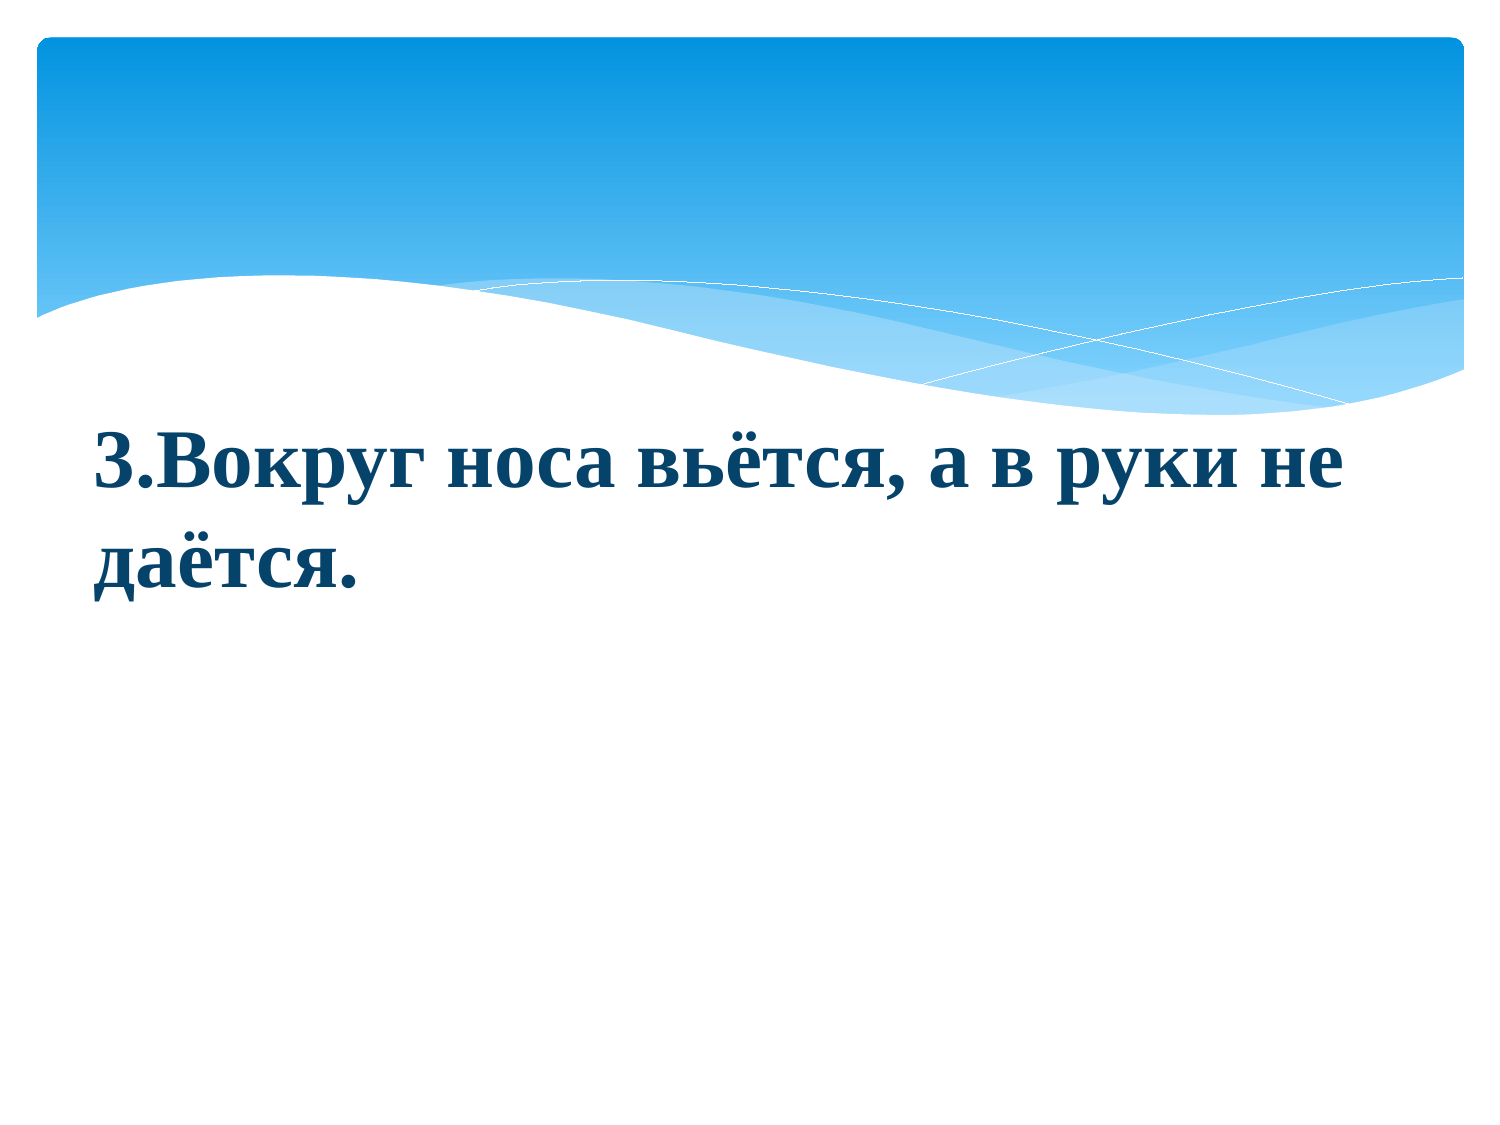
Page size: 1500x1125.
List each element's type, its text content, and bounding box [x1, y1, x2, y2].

list 3.Вокруг носа вьётся, а в руки не даётся. [78, 397, 1447, 976]
